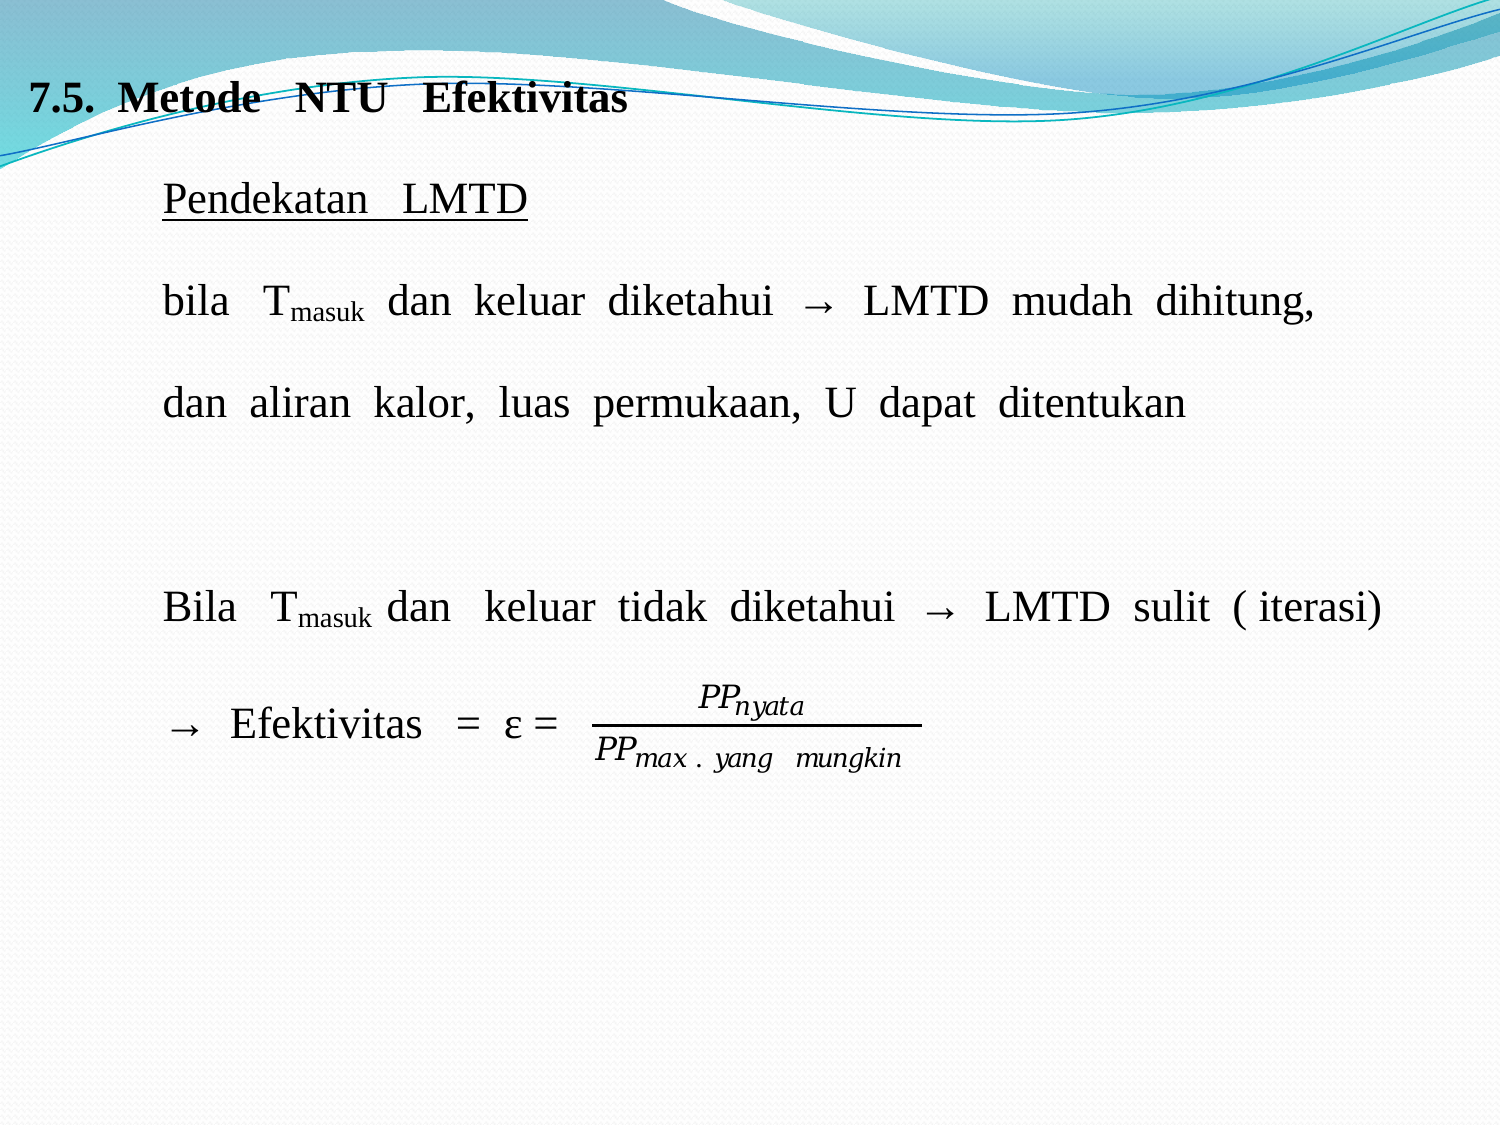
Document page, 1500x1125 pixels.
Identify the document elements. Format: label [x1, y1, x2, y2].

list [28, 70, 1500, 1125]
